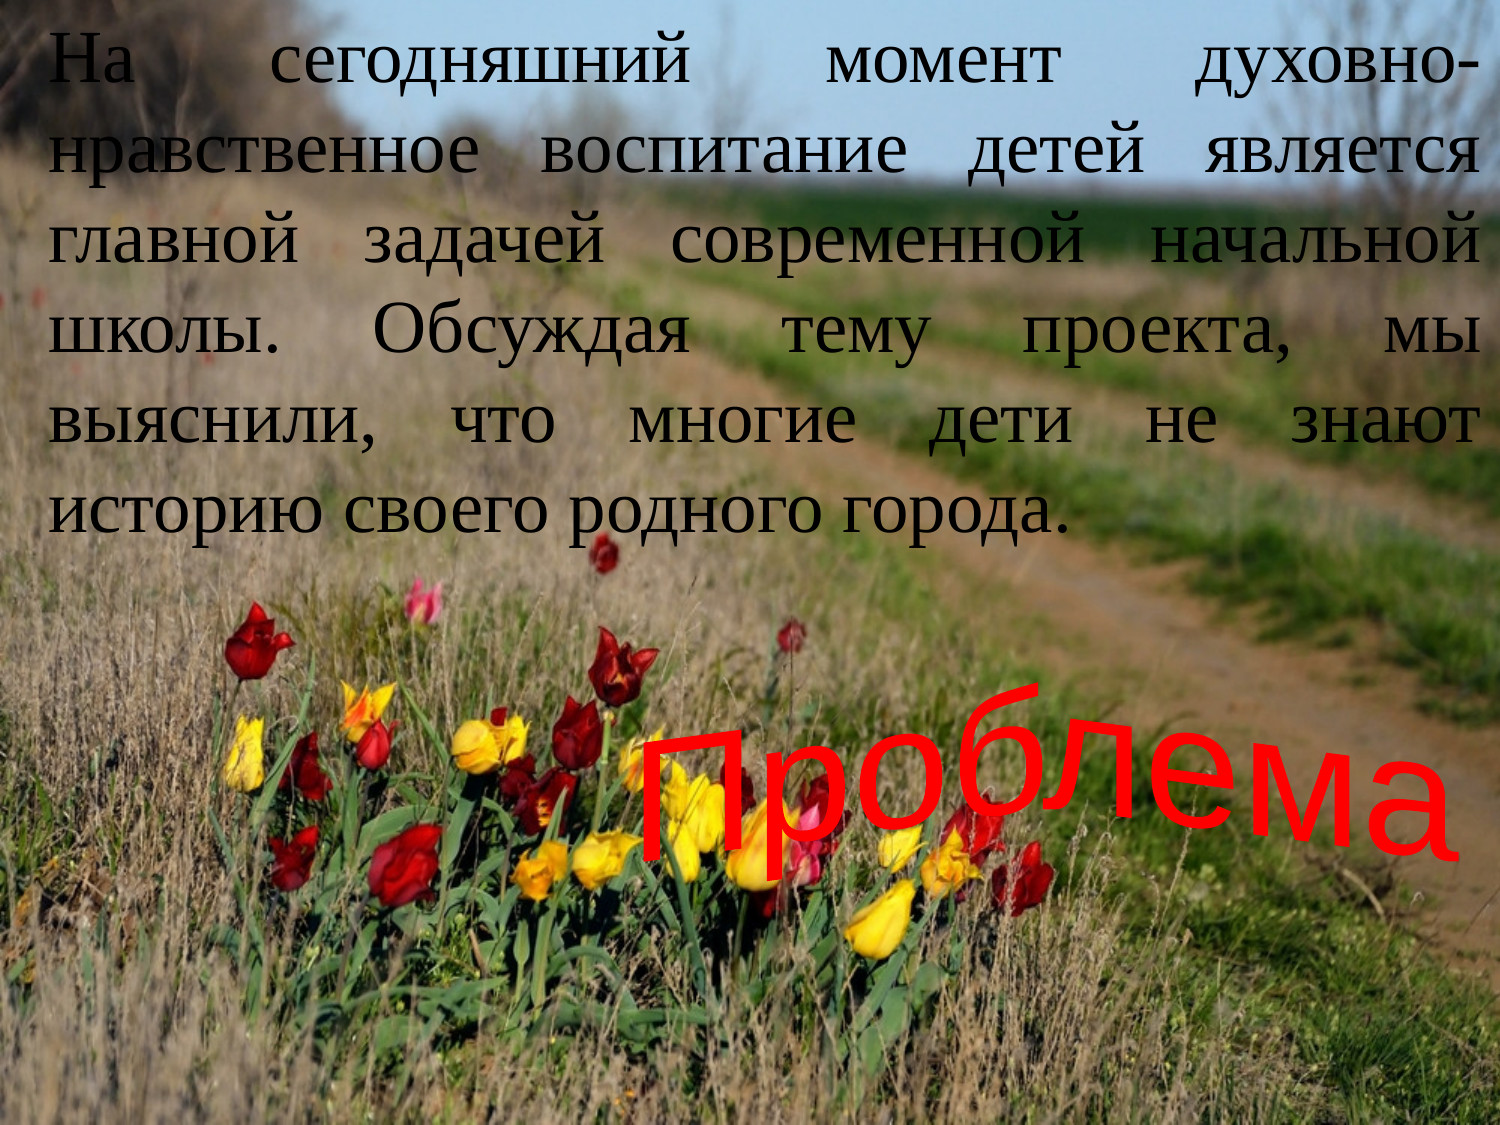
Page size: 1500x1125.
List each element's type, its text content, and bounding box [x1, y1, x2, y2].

picture [0, 0, 1500, 1125]
text_box На сегодняшний момент духовно-нравственное воспитание детей является главной задачей современной начальной школы. Обсуждая тему проекта, мы выяснили, что многие дети не знают историю своего родного города. [33, 0, 1499, 555]
